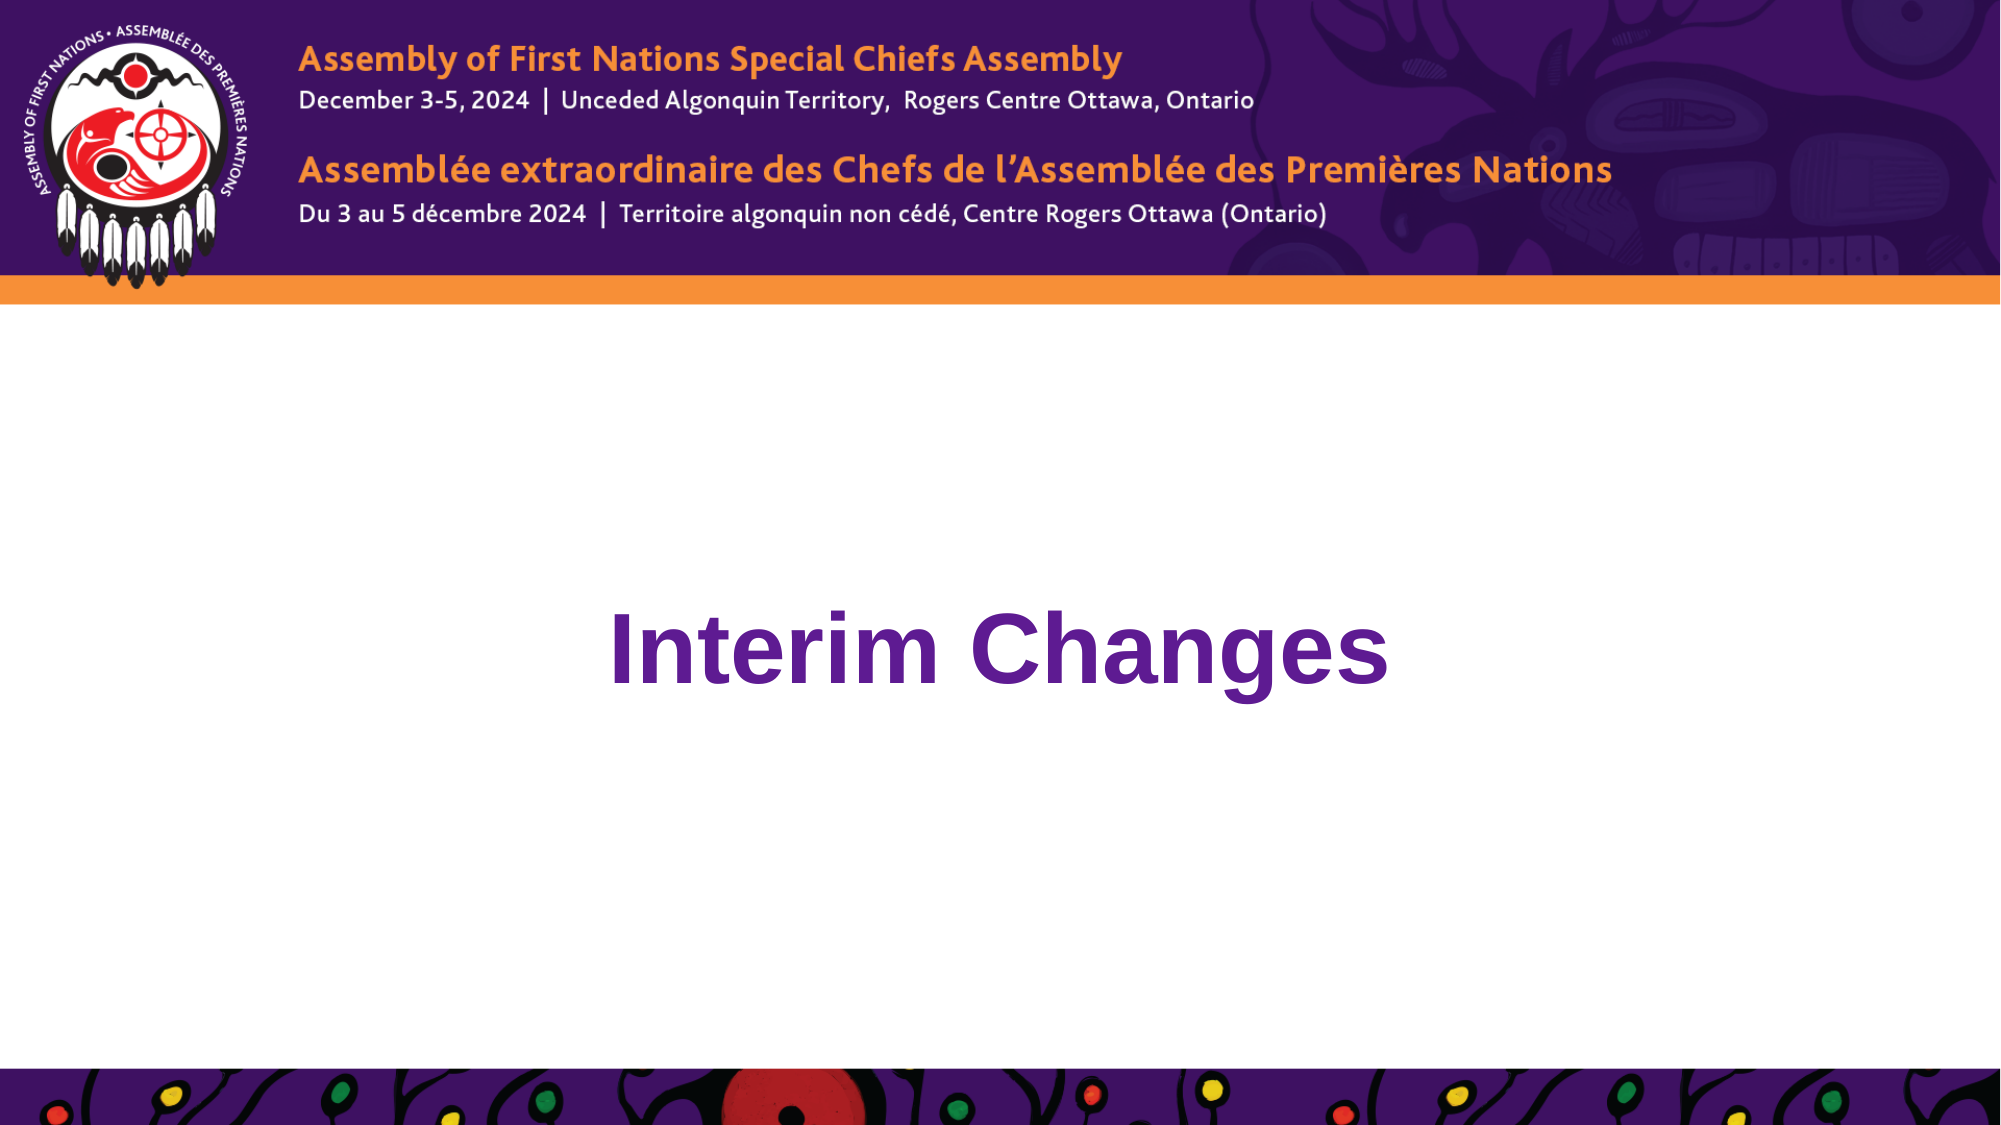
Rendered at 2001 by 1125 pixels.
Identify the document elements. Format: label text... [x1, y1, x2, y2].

picture [0, 0, 2001, 1125]
subtitle Interim Changes [249, 441, 1750, 713]
